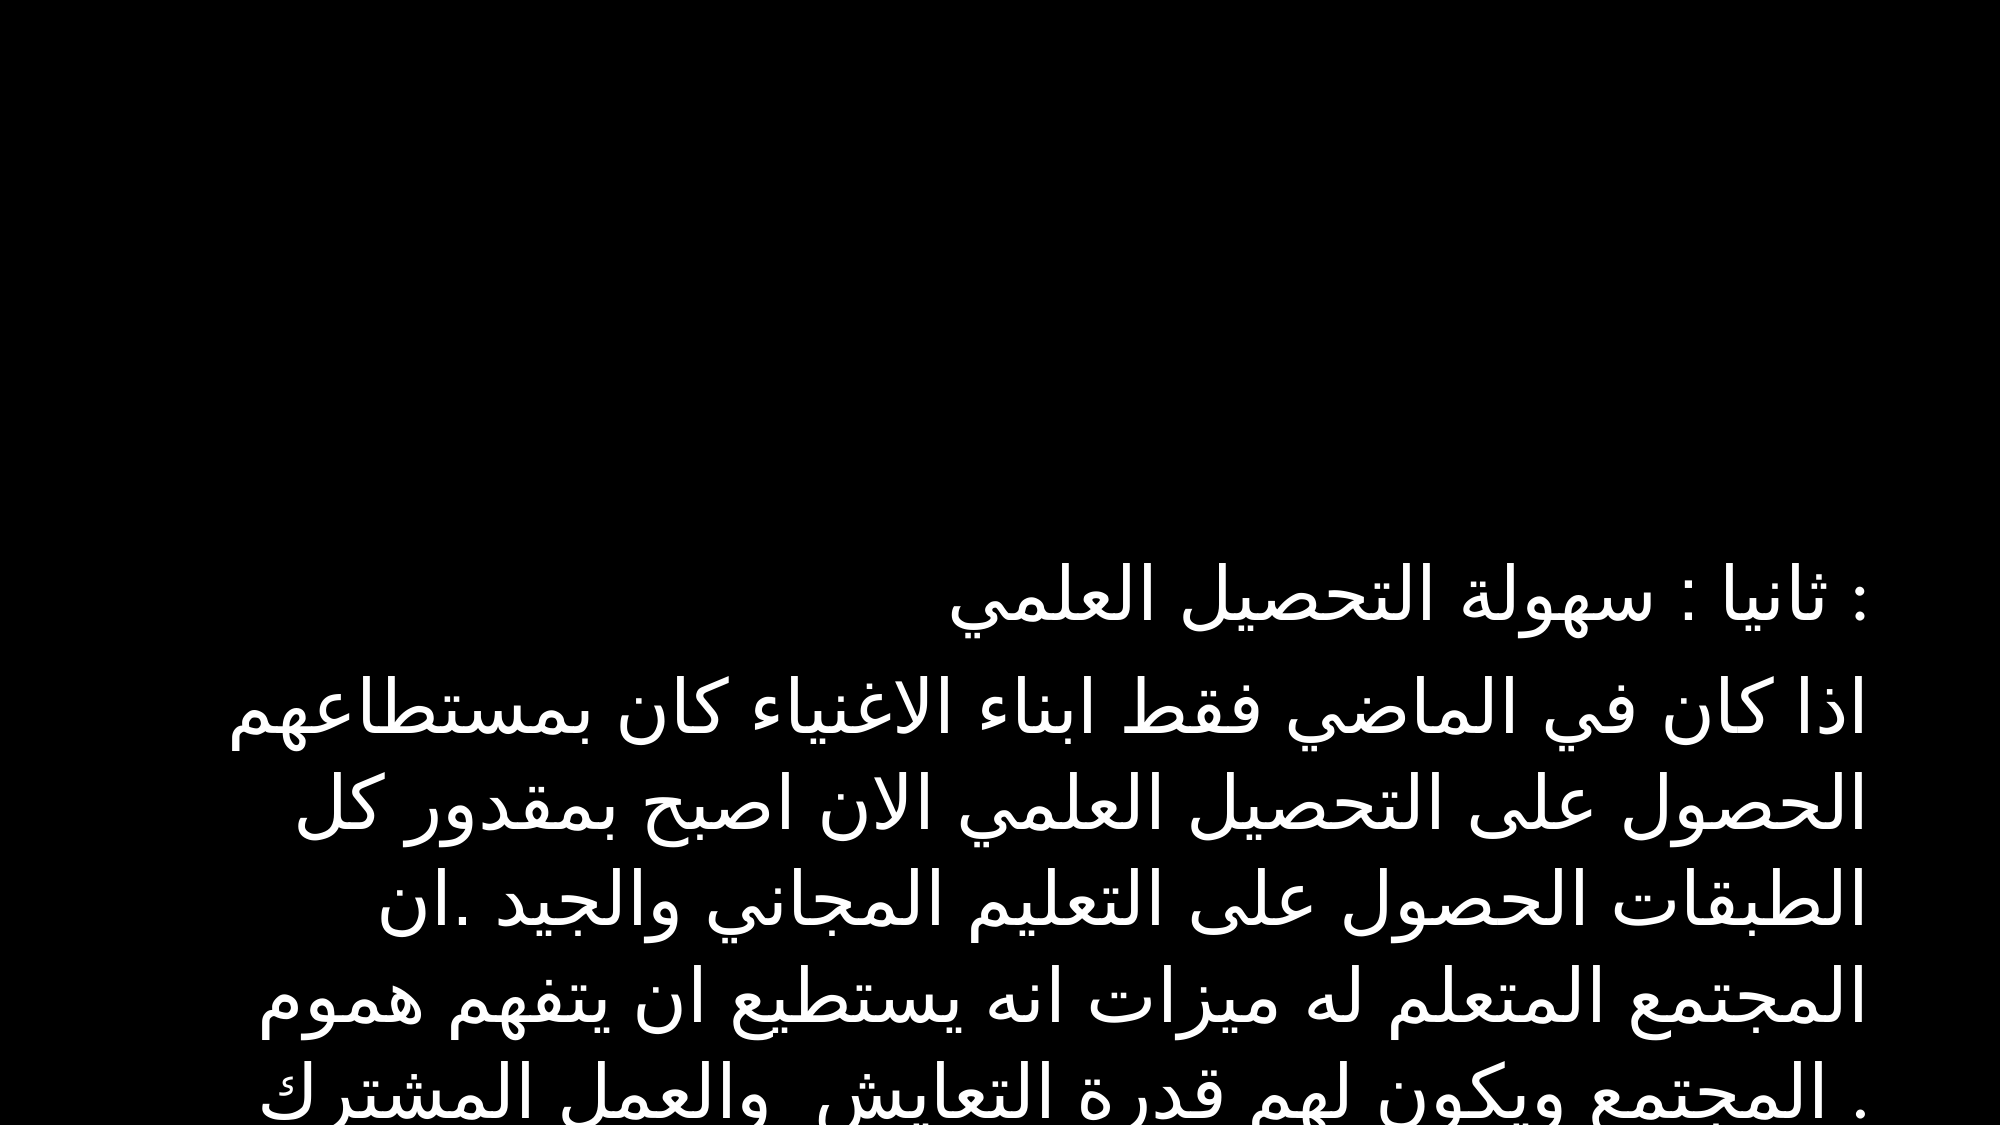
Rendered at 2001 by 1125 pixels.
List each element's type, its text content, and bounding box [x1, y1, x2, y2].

text_box ثانيا : سهولة التحصيل العلمي : اذا كان في الماضي فقط ابناء الاغنياء كان بمستطاعهم الحصول على التحصيل العلمي الان اصبح بمقدور كل الطبقات الحصول على التعليم المجاني والجيد .ان المجتمع المتعلم له ميزات انه يستطيع ان يتفهم هموم المجتمع ويكون لهم قدرة التعايش والعمل المشترك . [142, 531, 1886, 1125]
